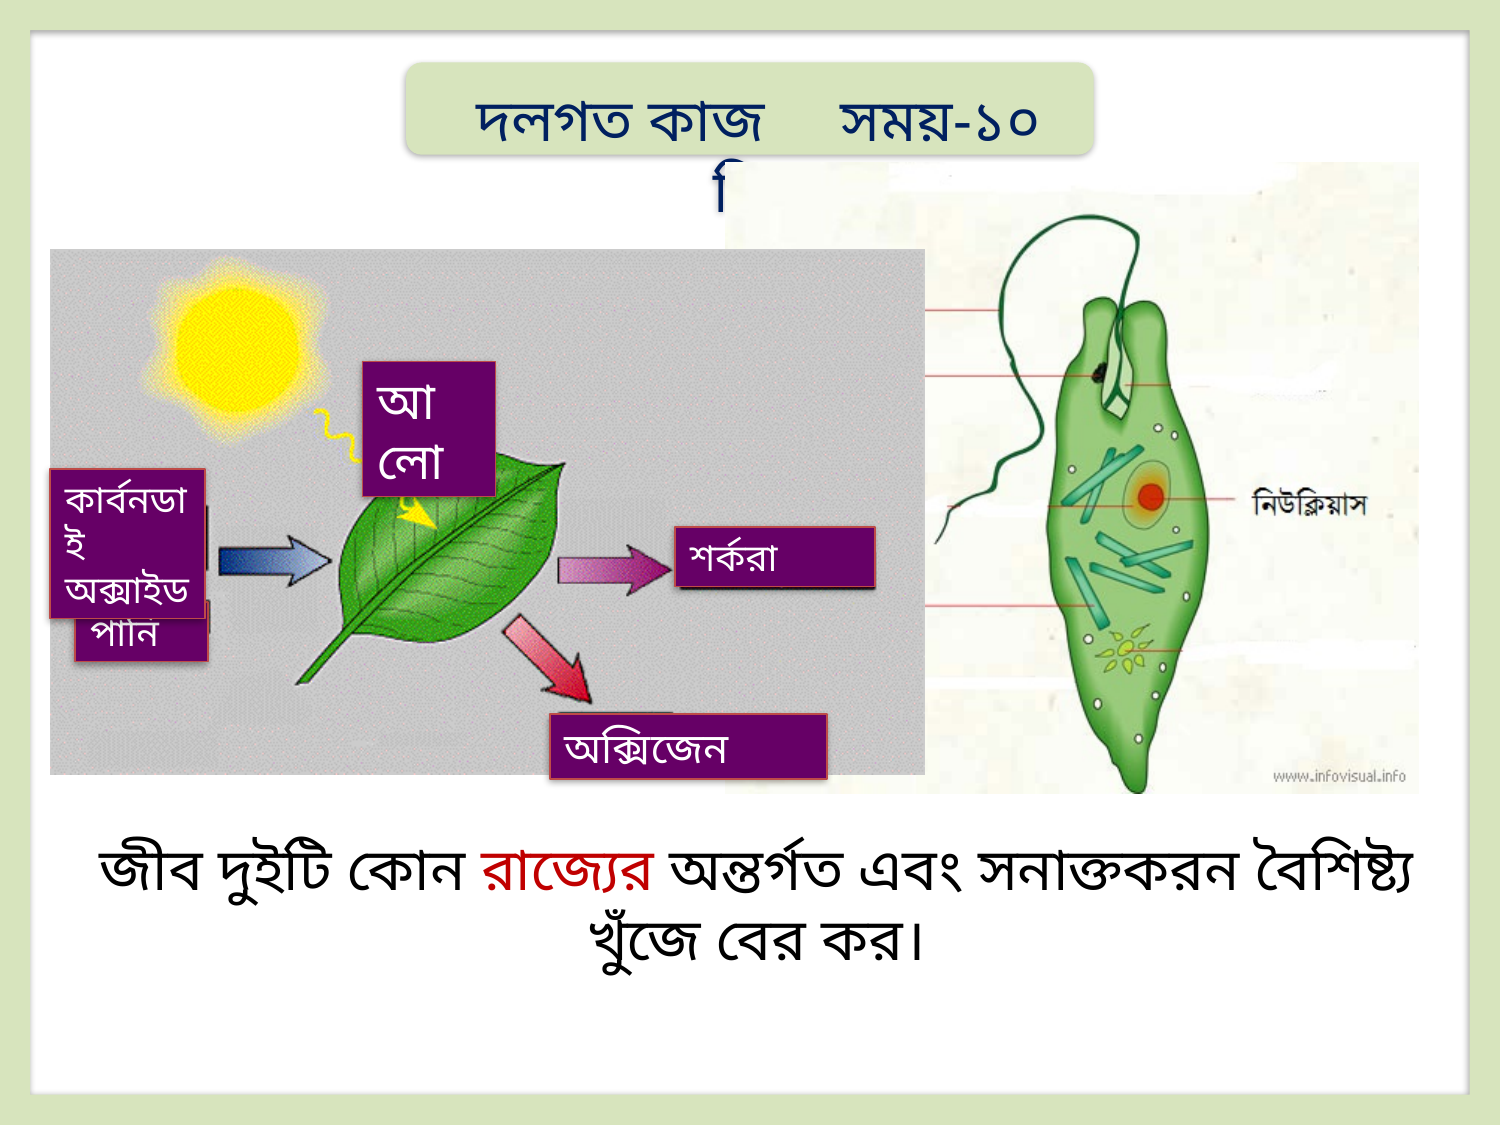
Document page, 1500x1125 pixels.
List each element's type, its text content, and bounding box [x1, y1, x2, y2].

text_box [405, 62, 1094, 155]
text_box [0, 0, 1500, 1125]
text_box জীব দুইটি কোন রাজ্যের অন্তর্গত এবং সনাক্তকরন বৈশিষ্ট্য খুঁজে বের কর। [74, 825, 1438, 980]
picture [49, 162, 1419, 794]
